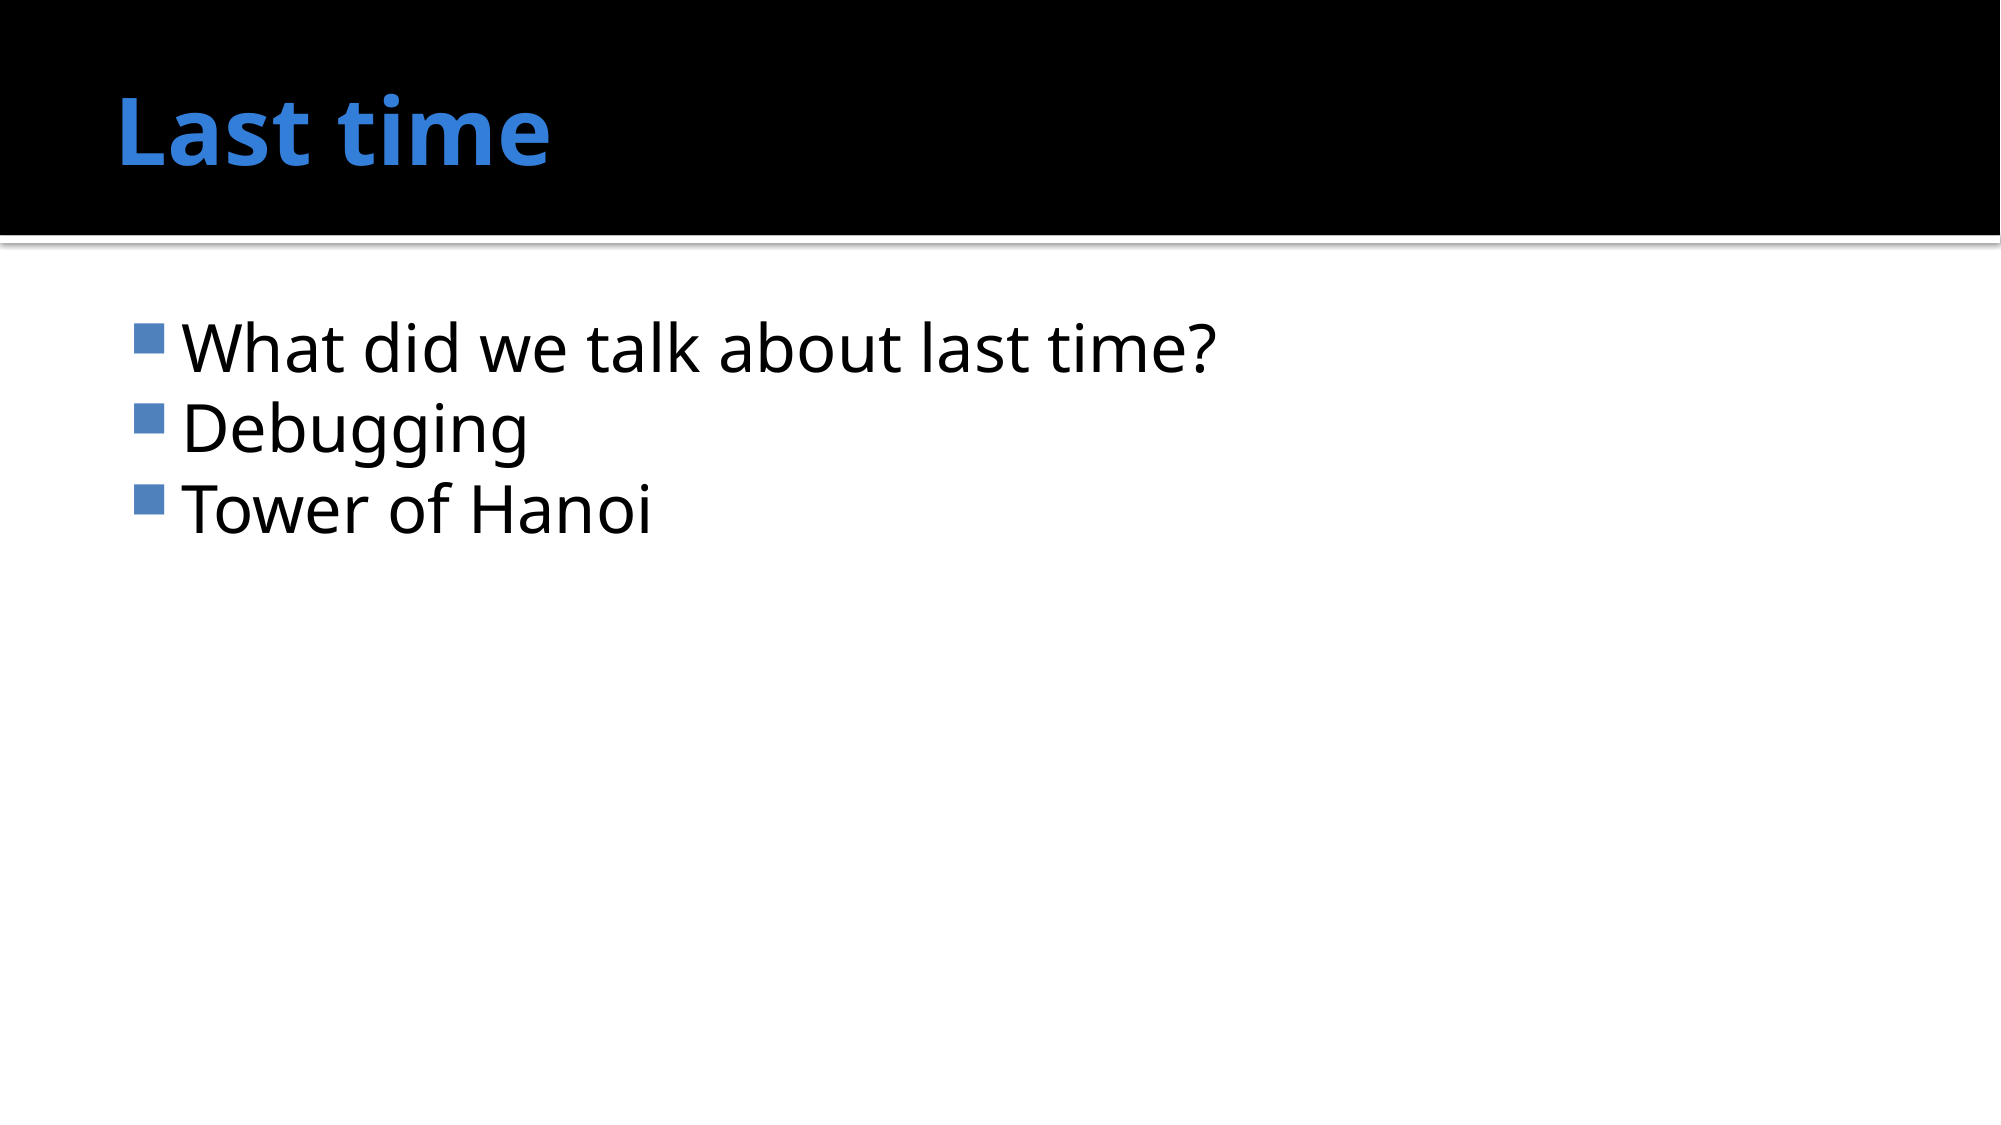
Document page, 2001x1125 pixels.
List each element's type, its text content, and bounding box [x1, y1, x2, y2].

title Last time [99, 25, 1900, 231]
list What did we talk about last time? Debugging Tower of Hanoi [99, 291, 1900, 1050]
